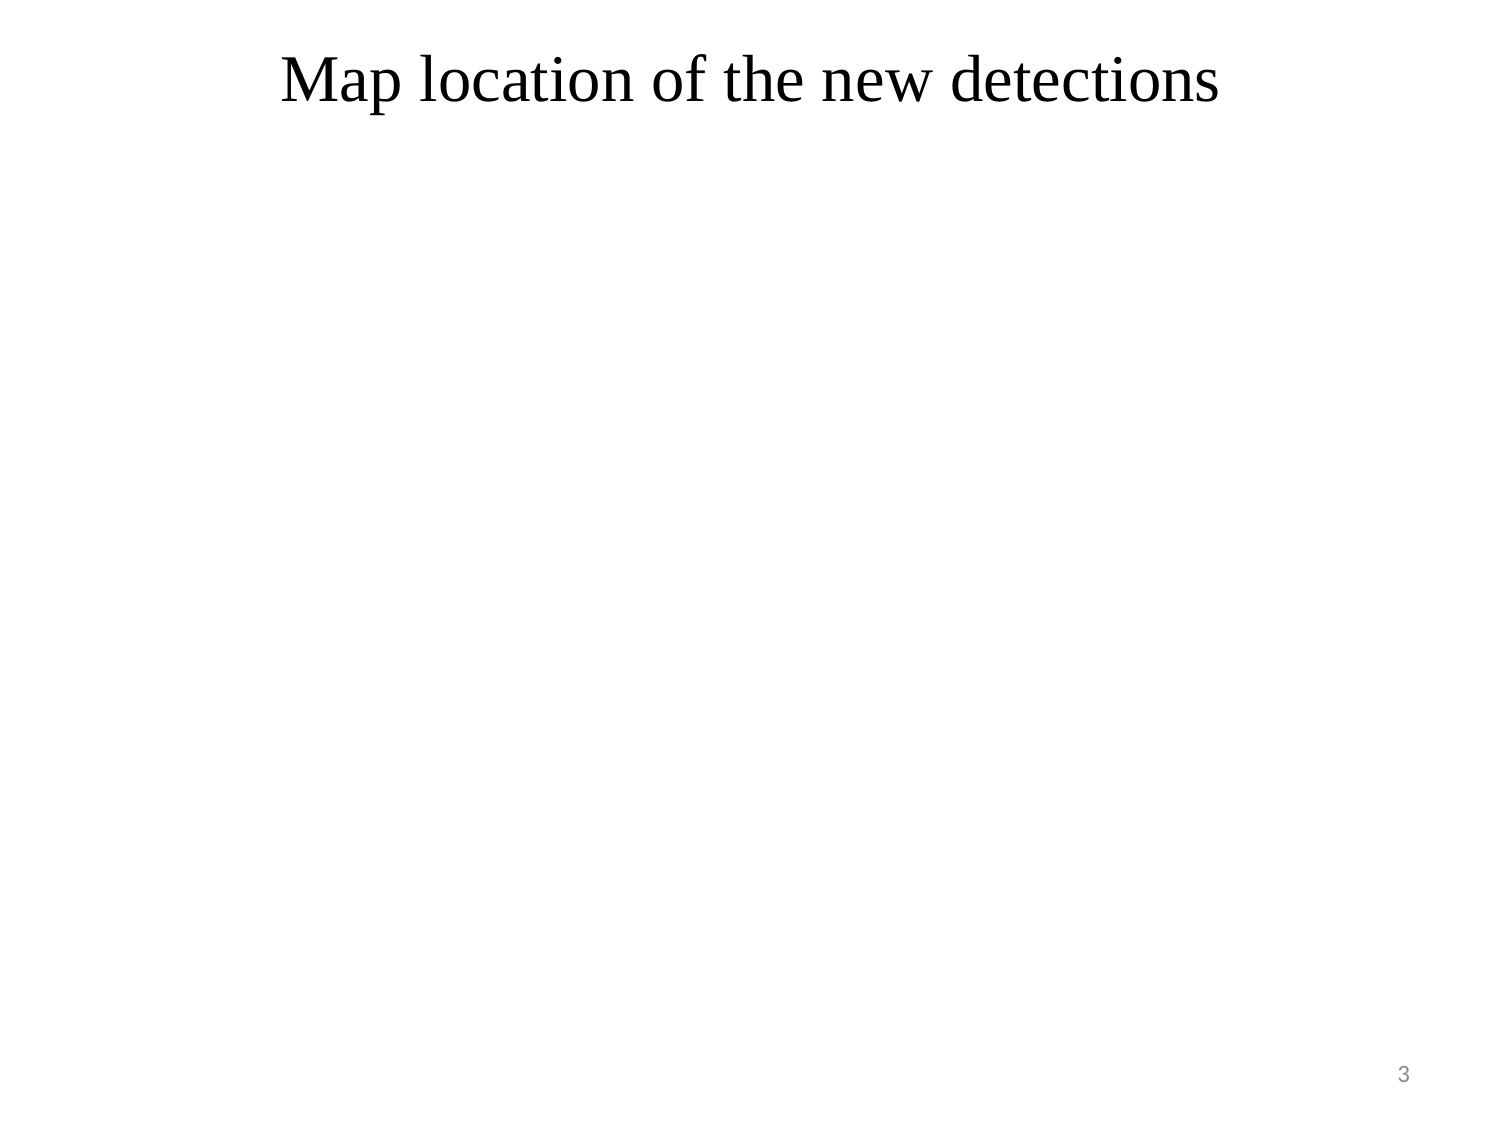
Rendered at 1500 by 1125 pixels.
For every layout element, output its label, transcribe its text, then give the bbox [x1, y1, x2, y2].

slide_number 3 [1074, 1042, 1425, 1103]
title Map location of the new detections [3, 0, 1500, 149]
